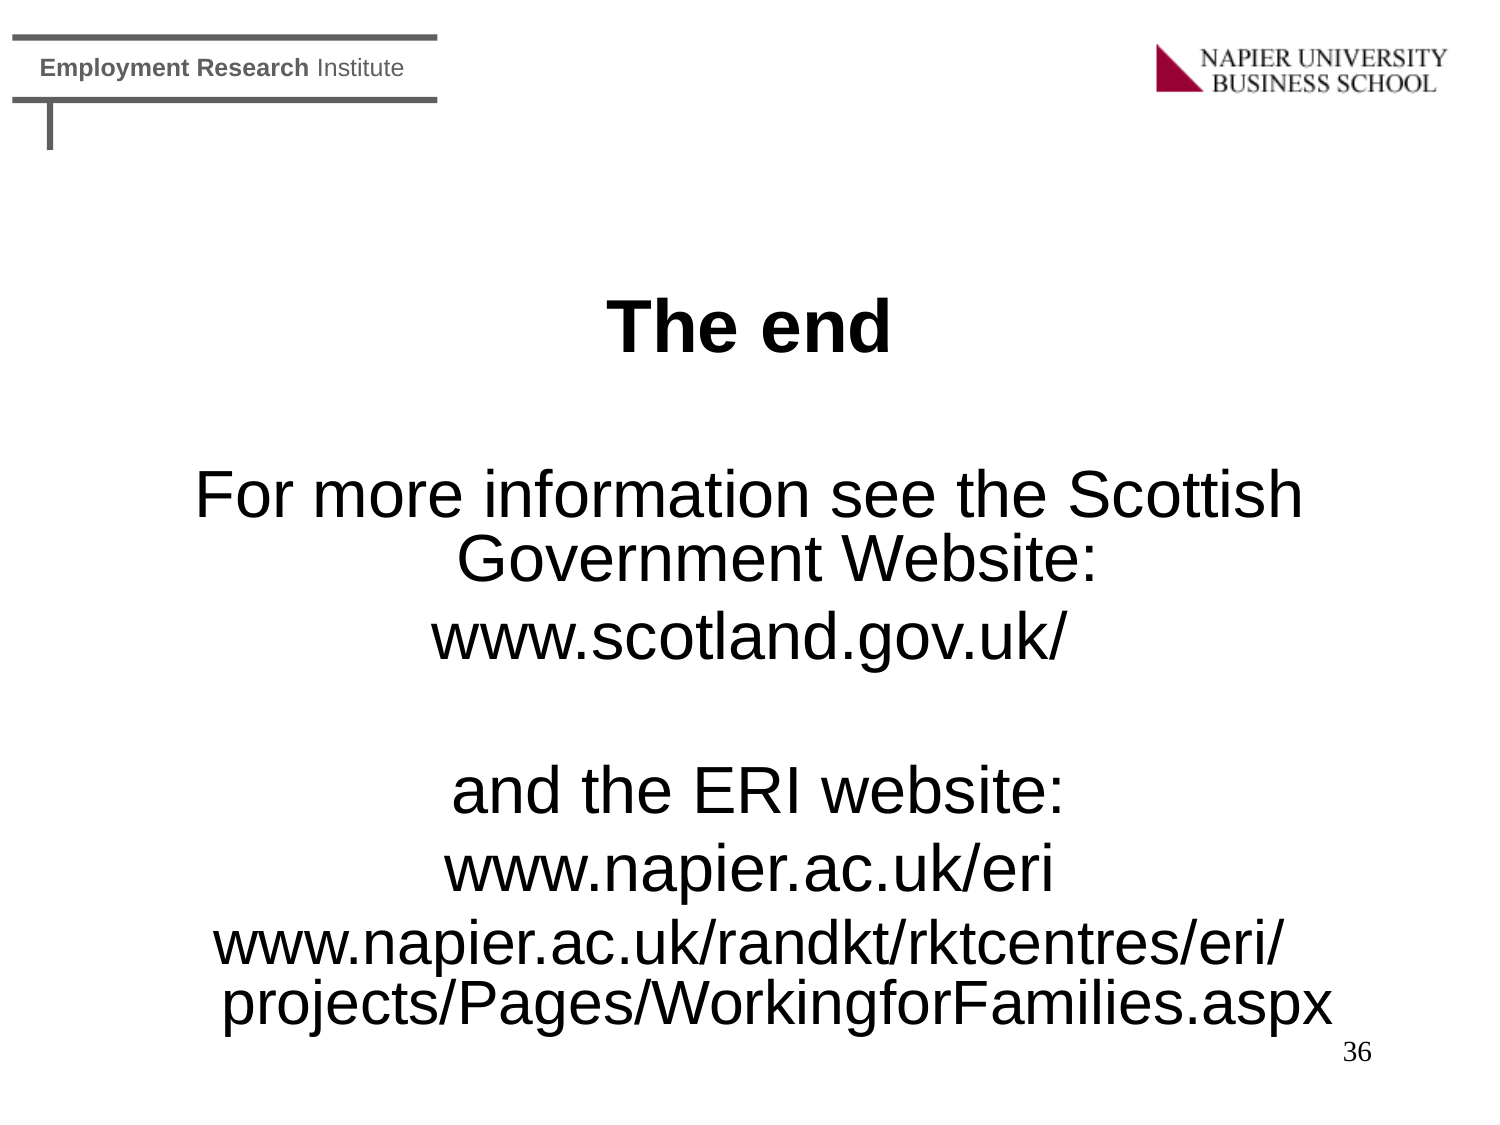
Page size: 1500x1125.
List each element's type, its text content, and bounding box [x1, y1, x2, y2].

slide_number 36 [1074, 1024, 1388, 1101]
list The end For more information see the Scottish Government Website: www.scotland.gov.uk/ and the ERI website: www.napier.ac.uk/eri www.napier.ac.uk/randkt/rktcentres/eri/projects/Pages/WorkingforFamilies.aspx [112, 207, 1388, 1001]
picture [1149, 24, 1463, 119]
